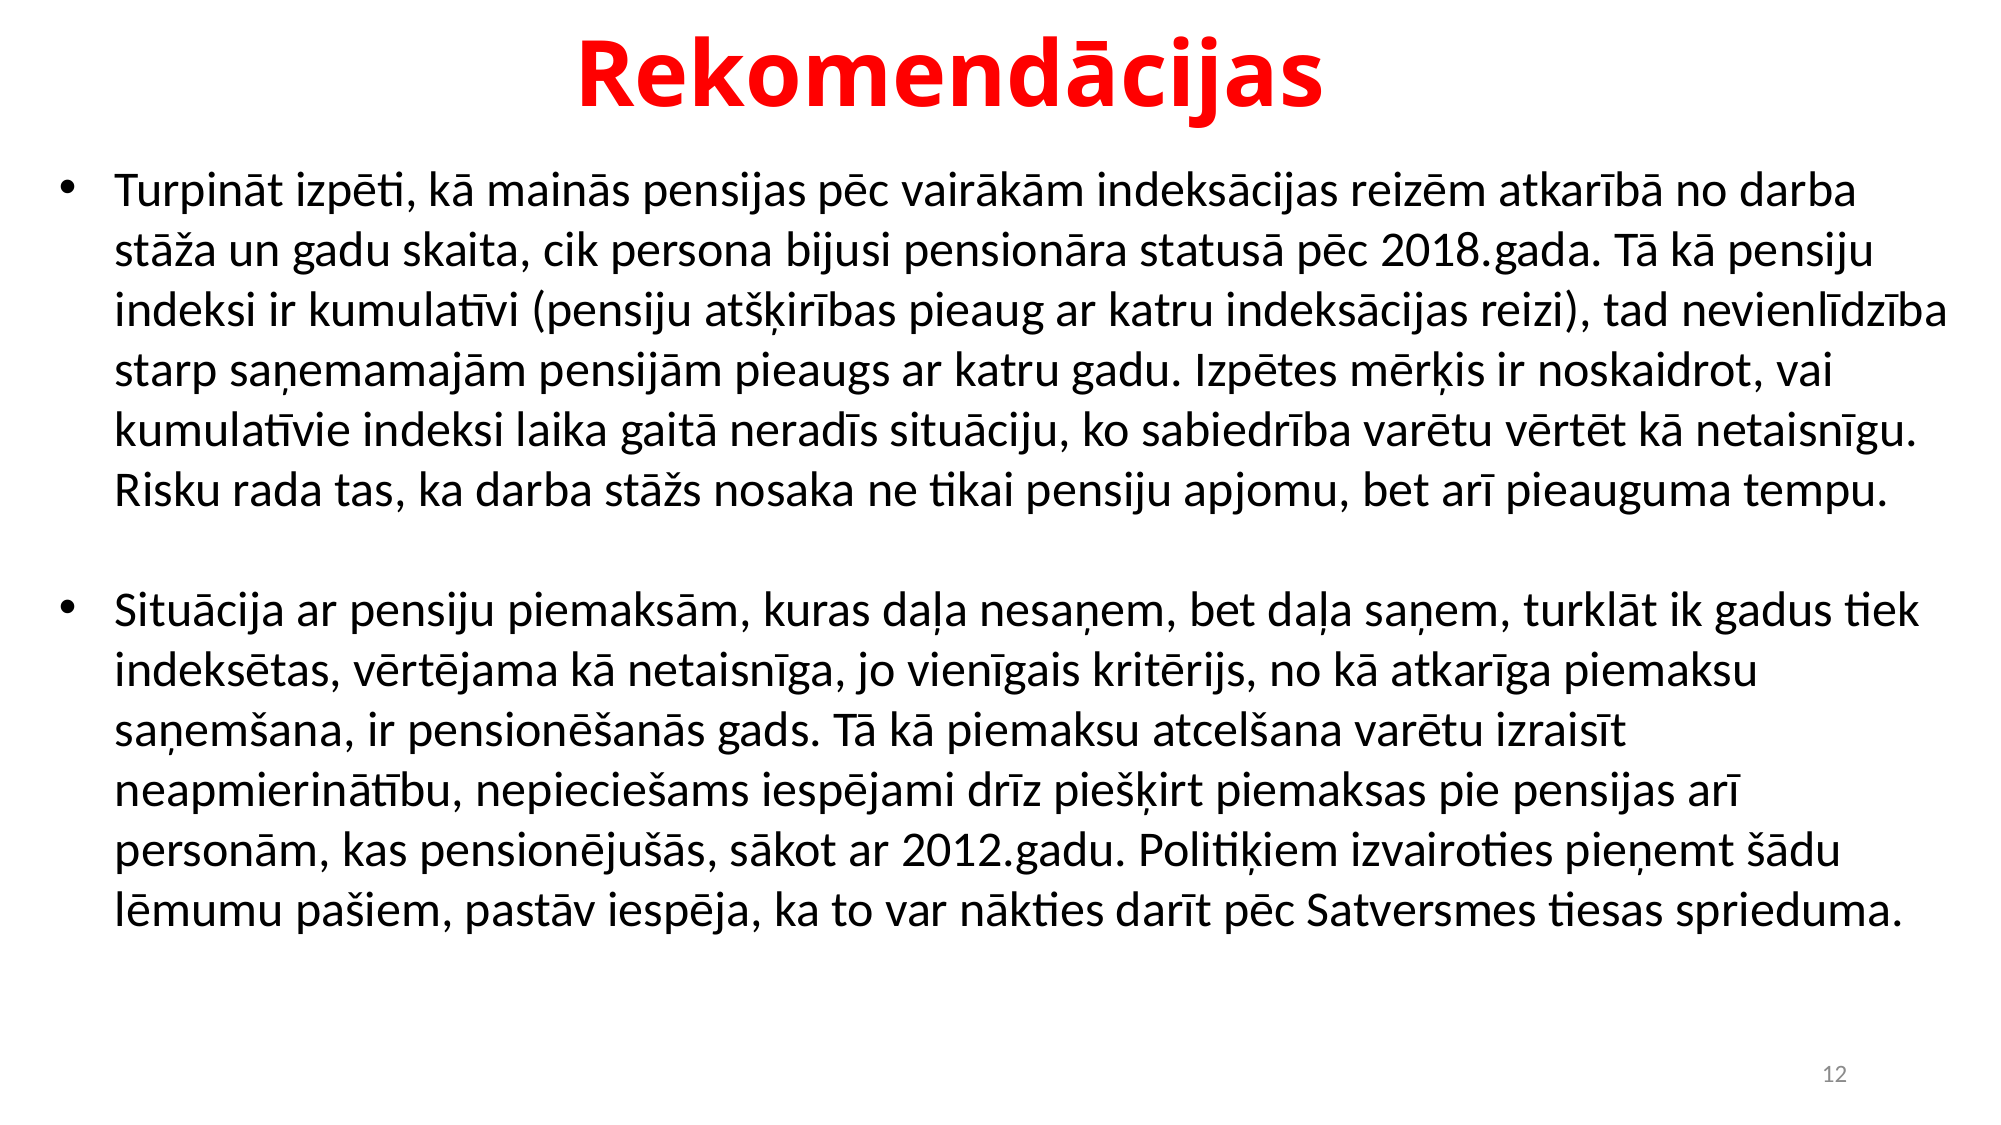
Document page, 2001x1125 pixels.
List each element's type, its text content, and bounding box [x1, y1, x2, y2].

title Rekomendācijas [87, 5, 1813, 148]
slide_number 12 [1412, 1042, 1863, 1103]
text_box Turpināt izpēti, kā mainās pensijas pēc vairākām indeksācijas reizēm atkarībā no darba stāža un gadu skaita, cik persona bijusi pensionāra statusā pēc 2018.gada. Tā kā pensiju indeksi ir kumulatīvi (pensiju atšķirības pieaug ar katru indeksācijas reizi), tad nevienlīdzība starp saņemamajām pensijām pieaugs ar katru gadu. Izpētes mērķis ir noskaidrot, vai kumulatīvie indeksi laika gaitā neradīs situāciju, ko sabiedrība varētu vērtēt kā netaisnīgu. Risku rada tas, ka darba stāžs nosaka ne tikai pensiju apjomu, bet arī pieauguma tempu. Situācija ar pensiju piemaksām, kuras daļa nesaņem, bet daļa saņem, turklāt ik gadus tiek indeksētas, vērtējama kā netaisnīga, jo vienīgais kritērijs, no kā atkarīga piemaksu saņemšana, ir pensionēšanās gads. Tā kā piemaksu atcelšana varētu izraisīt neapmierinātību, nepieciešams iespējami drīz piešķirt piemaksas pie pensijas arī personām, kas pensionējušās, sākot ar 2012.gadu. Politiķiem izvairoties pieņemt šādu lēmumu pašiem, pastāv iespēja, ka to var nākties darīt pēc Satversmes tiesas sprieduma. [43, 148, 1965, 944]
